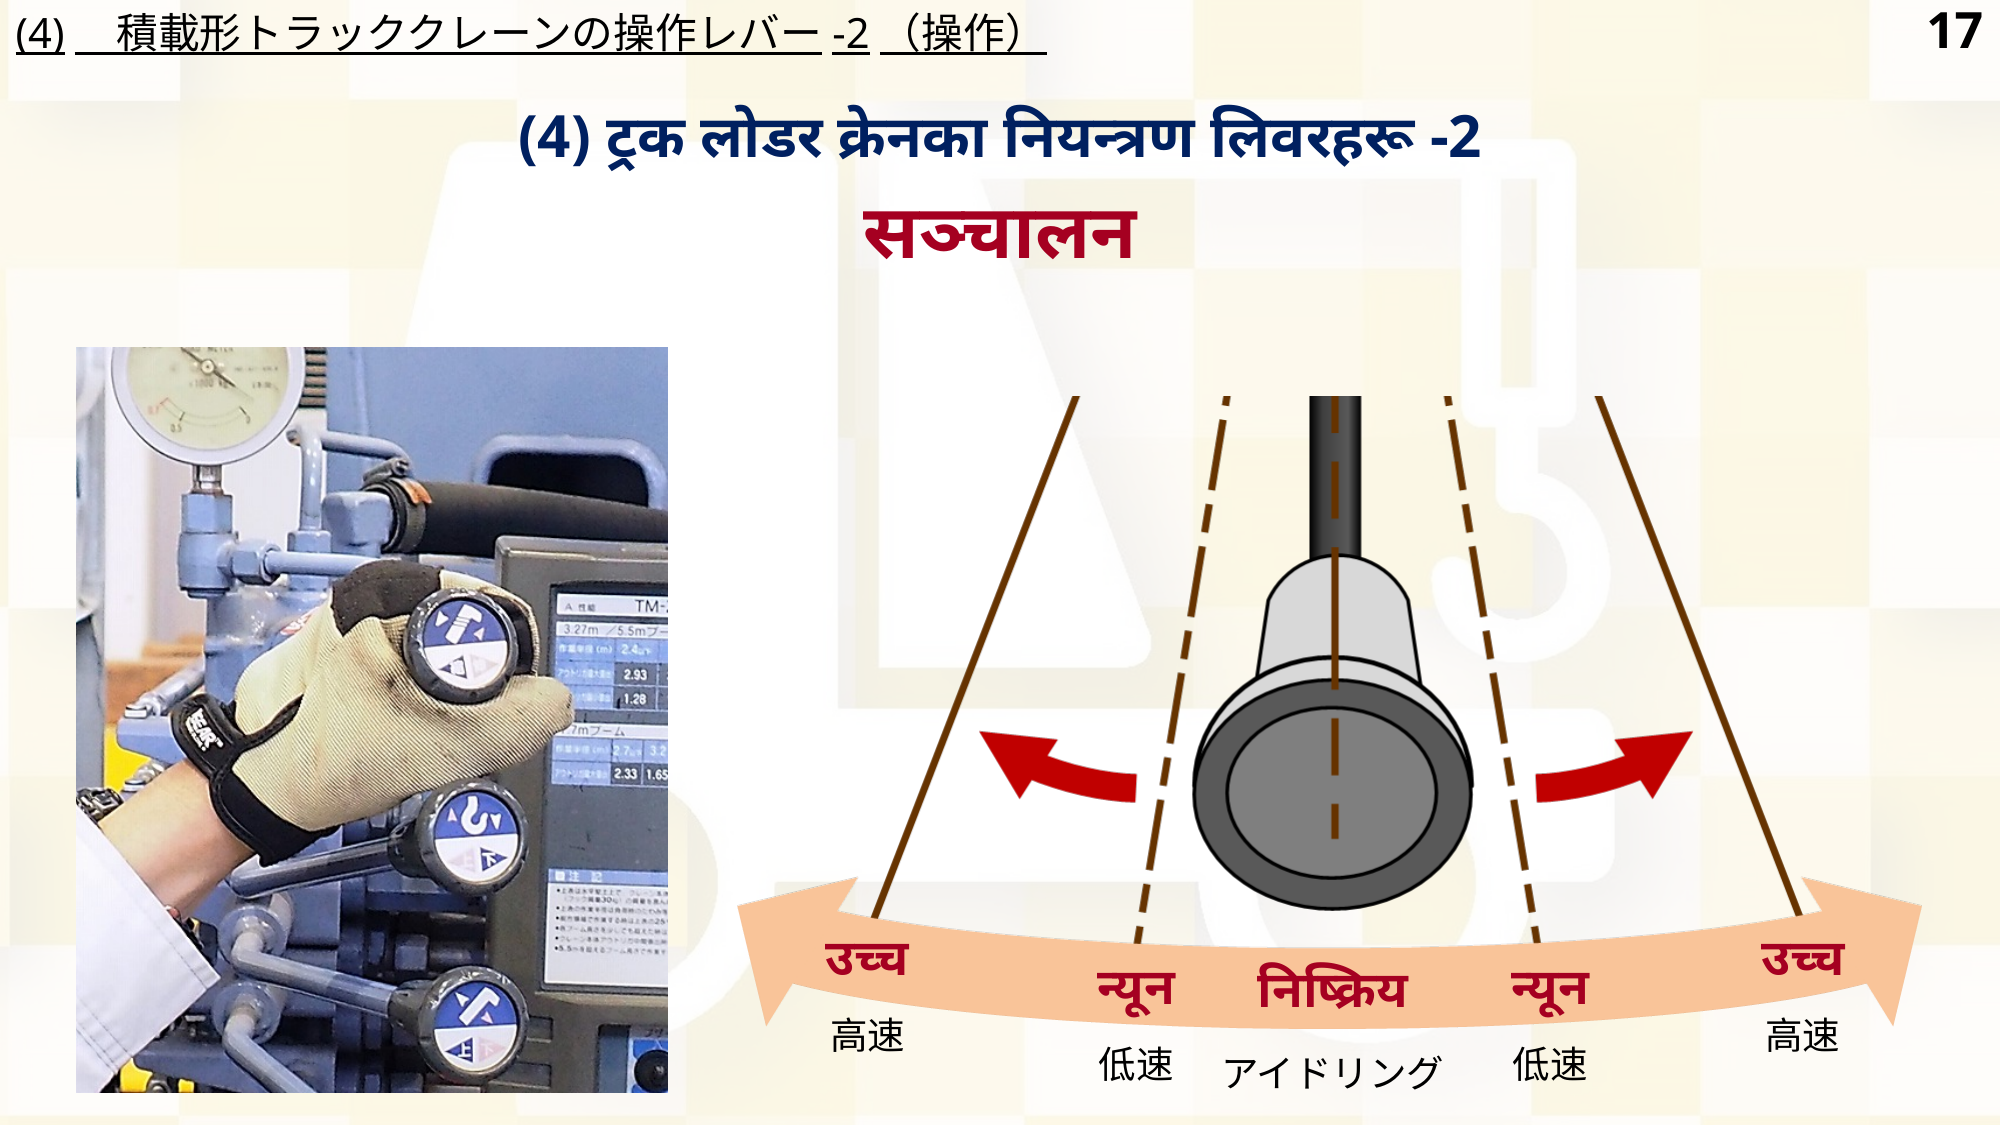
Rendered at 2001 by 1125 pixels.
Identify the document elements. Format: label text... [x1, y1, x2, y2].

slide_number 16 [1548, 2, 1999, 63]
text_box 低速 [1497, 1034, 1603, 1094]
text_box アイドリング [1206, 1042, 1460, 1103]
text_box 低速 [1084, 1034, 1189, 1094]
text_box 高速 [815, 1034, 920, 1065]
picture [76, 347, 668, 1093]
picture [733, 396, 1925, 1034]
text_box (4) 積載形トラッククレーンの操作レバー-2（操作） [0, 6, 1226, 65]
text_box (4) ट्रक लोडर क्रेनका नियन्त्रण लिवरहरू -2 सञ्चालन [18, 90, 1982, 284]
text_box 高速 [1750, 1034, 1856, 1065]
